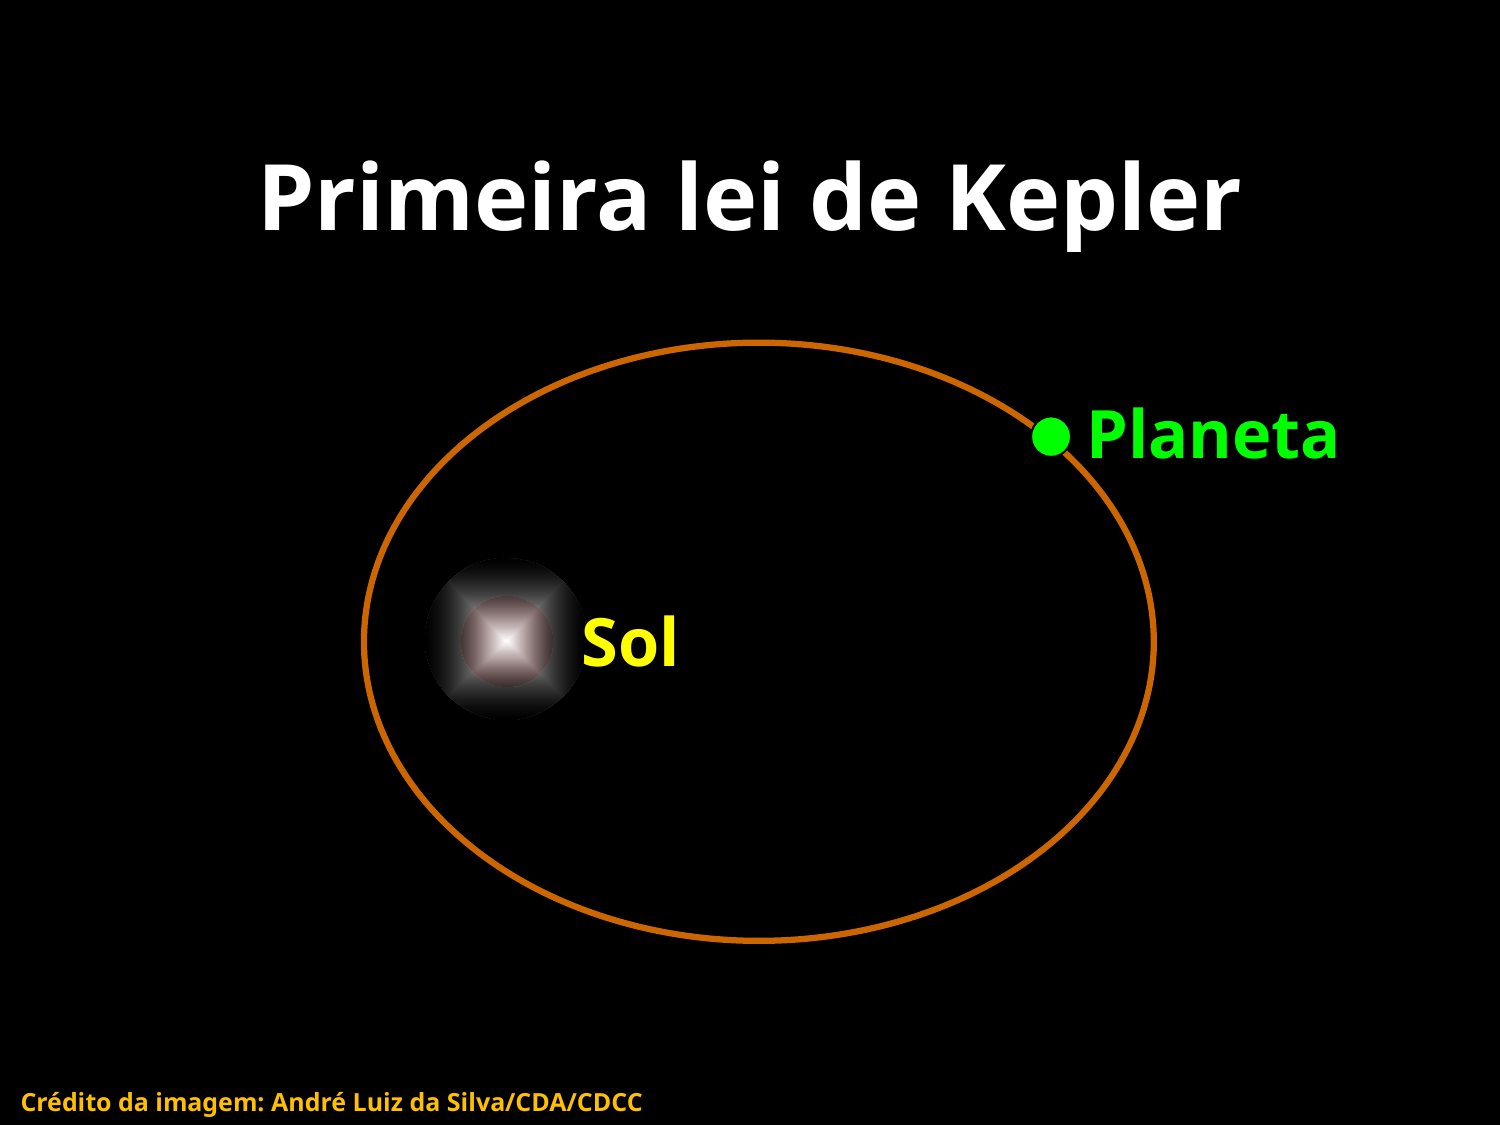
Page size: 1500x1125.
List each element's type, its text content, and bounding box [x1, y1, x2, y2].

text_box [423, 557, 587, 720]
title Primeira lei de Kepler [112, 99, 1388, 288]
text_box [1031, 416, 1072, 457]
text_box Sol [593, 592, 715, 688]
text_box Planeta [1071, 384, 1357, 480]
text_box [363, 342, 1154, 941]
text_box Crédito da imagem: André Luiz da Silva/CDA/CDCC [5, 1079, 798, 1125]
